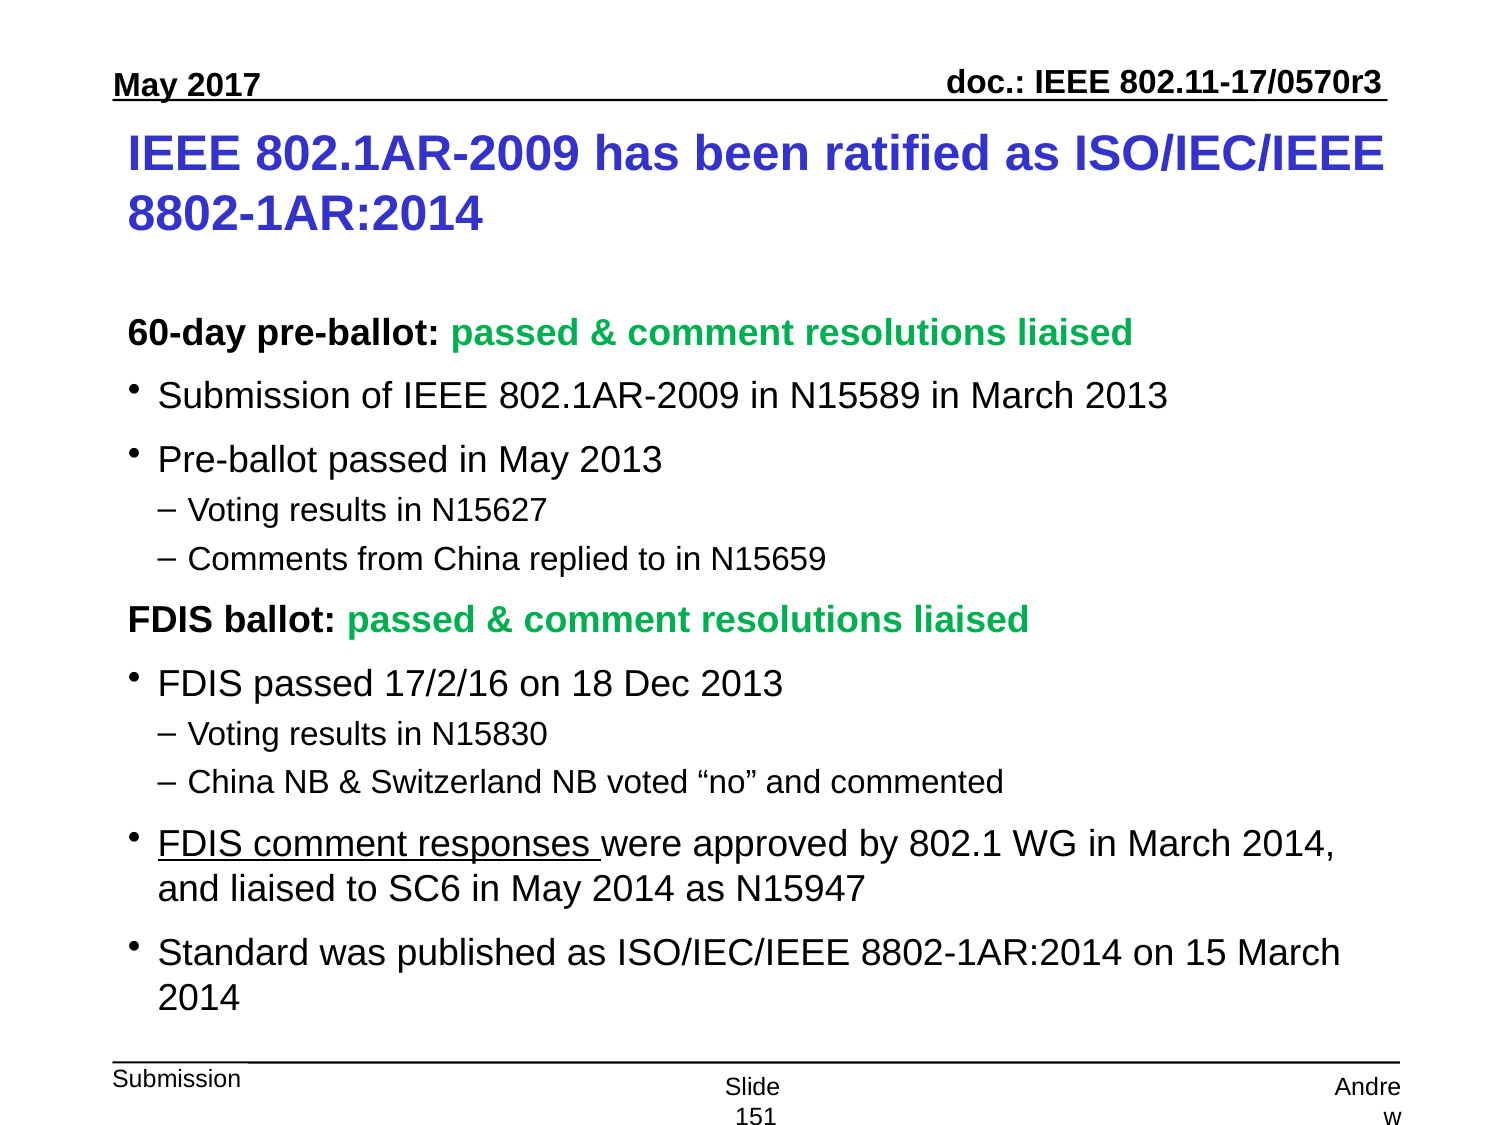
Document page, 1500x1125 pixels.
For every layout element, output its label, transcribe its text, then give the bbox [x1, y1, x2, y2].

slide_number Slide 151 [709, 1069, 803, 1101]
title IEEE 802.1AR-2009 has been ratified as ISO/IEC/IEEE 8802-1AR:2014 [112, 112, 1438, 288]
footer Andrew Myles, Cisco [1320, 1069, 1402, 1101]
list 60-day pre-ballot: passed & comment resolutions liaised Submission of IEEE 802.1AR-2009 in N15589 in March 2013 Pre-ballot passed in May 2013 Voting results in N15627 Comments from China replied to in N15659 FDIS ballot: passed & comment resolutions liaised FDIS passed 17/2/16 on 18 Dec 2013 Voting results in N15830 China NB & Switzerland NB voted “no” and commented FDIS comment responses were approved by 802.1 WG in March 2014, and liaised to SC6 in May 2014 as N15947 Standard was published as ISO/IEC/IEEE 8802-1AR:2014 on 15 March 2014 [112, 299, 1388, 975]
